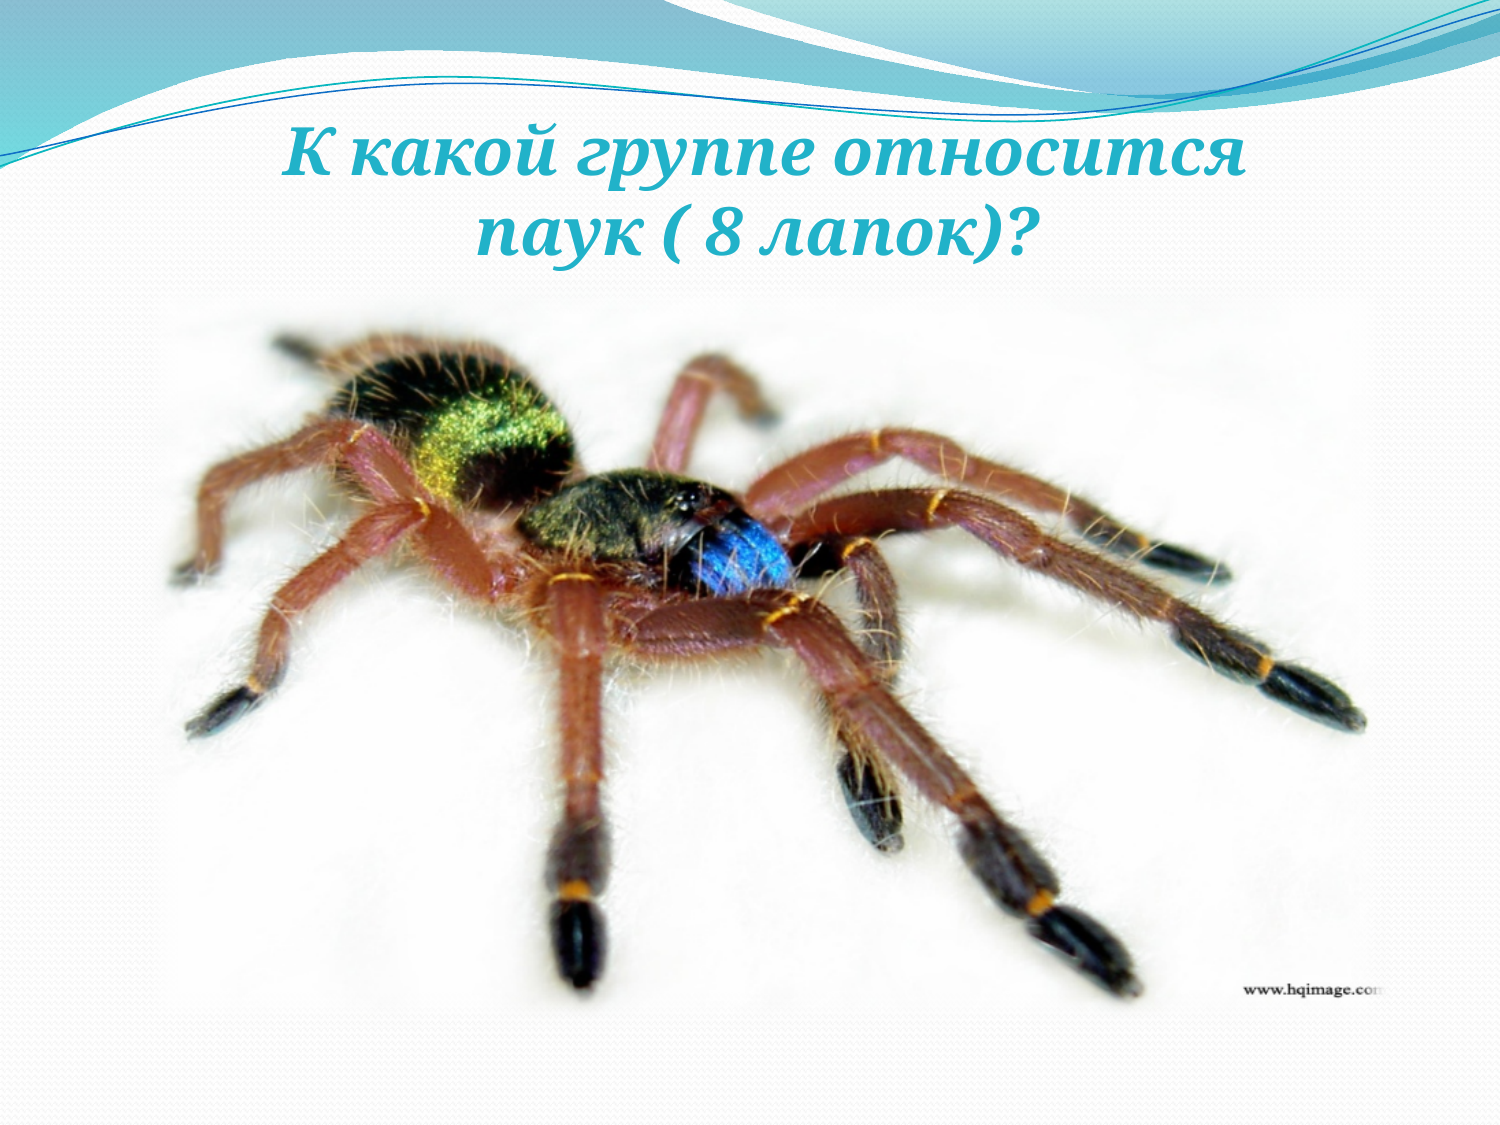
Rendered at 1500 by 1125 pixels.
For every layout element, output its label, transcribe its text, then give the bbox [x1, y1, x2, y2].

text_box К какой группе относится паук ( 8 лапок)? [250, 101, 1282, 277]
picture [142, 278, 1390, 1029]
